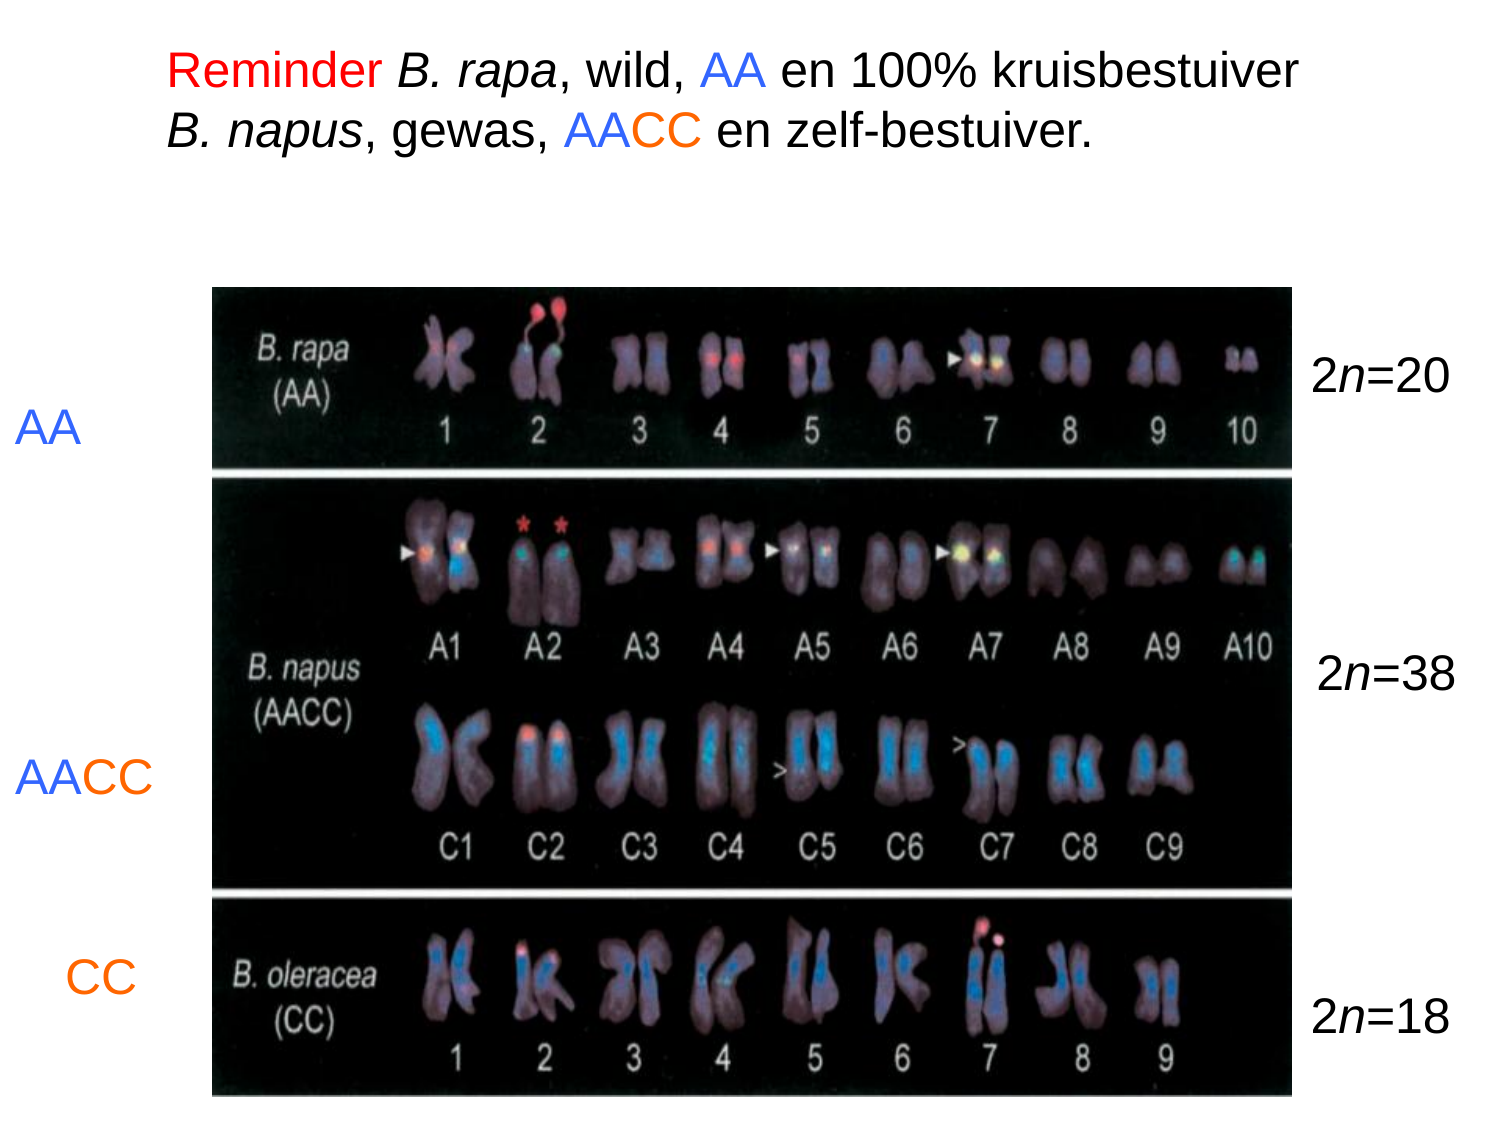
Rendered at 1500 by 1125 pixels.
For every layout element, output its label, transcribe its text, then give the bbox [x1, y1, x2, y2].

picture [212, 287, 1292, 1098]
text_box CC [50, 937, 153, 1013]
text_box AA [0, 387, 128, 463]
text_box 2n=38 [1301, 633, 1472, 708]
text_box AACC [0, 737, 169, 813]
text_box Reminder B. rapa, wild, AA en 100% kruisbestuiver B. napus, gewas, AACC en zelf-bestuiver. [154, 30, 1313, 165]
text_box 2n=18 [1296, 976, 1466, 1052]
text_box 2n=20 [1296, 335, 1466, 410]
